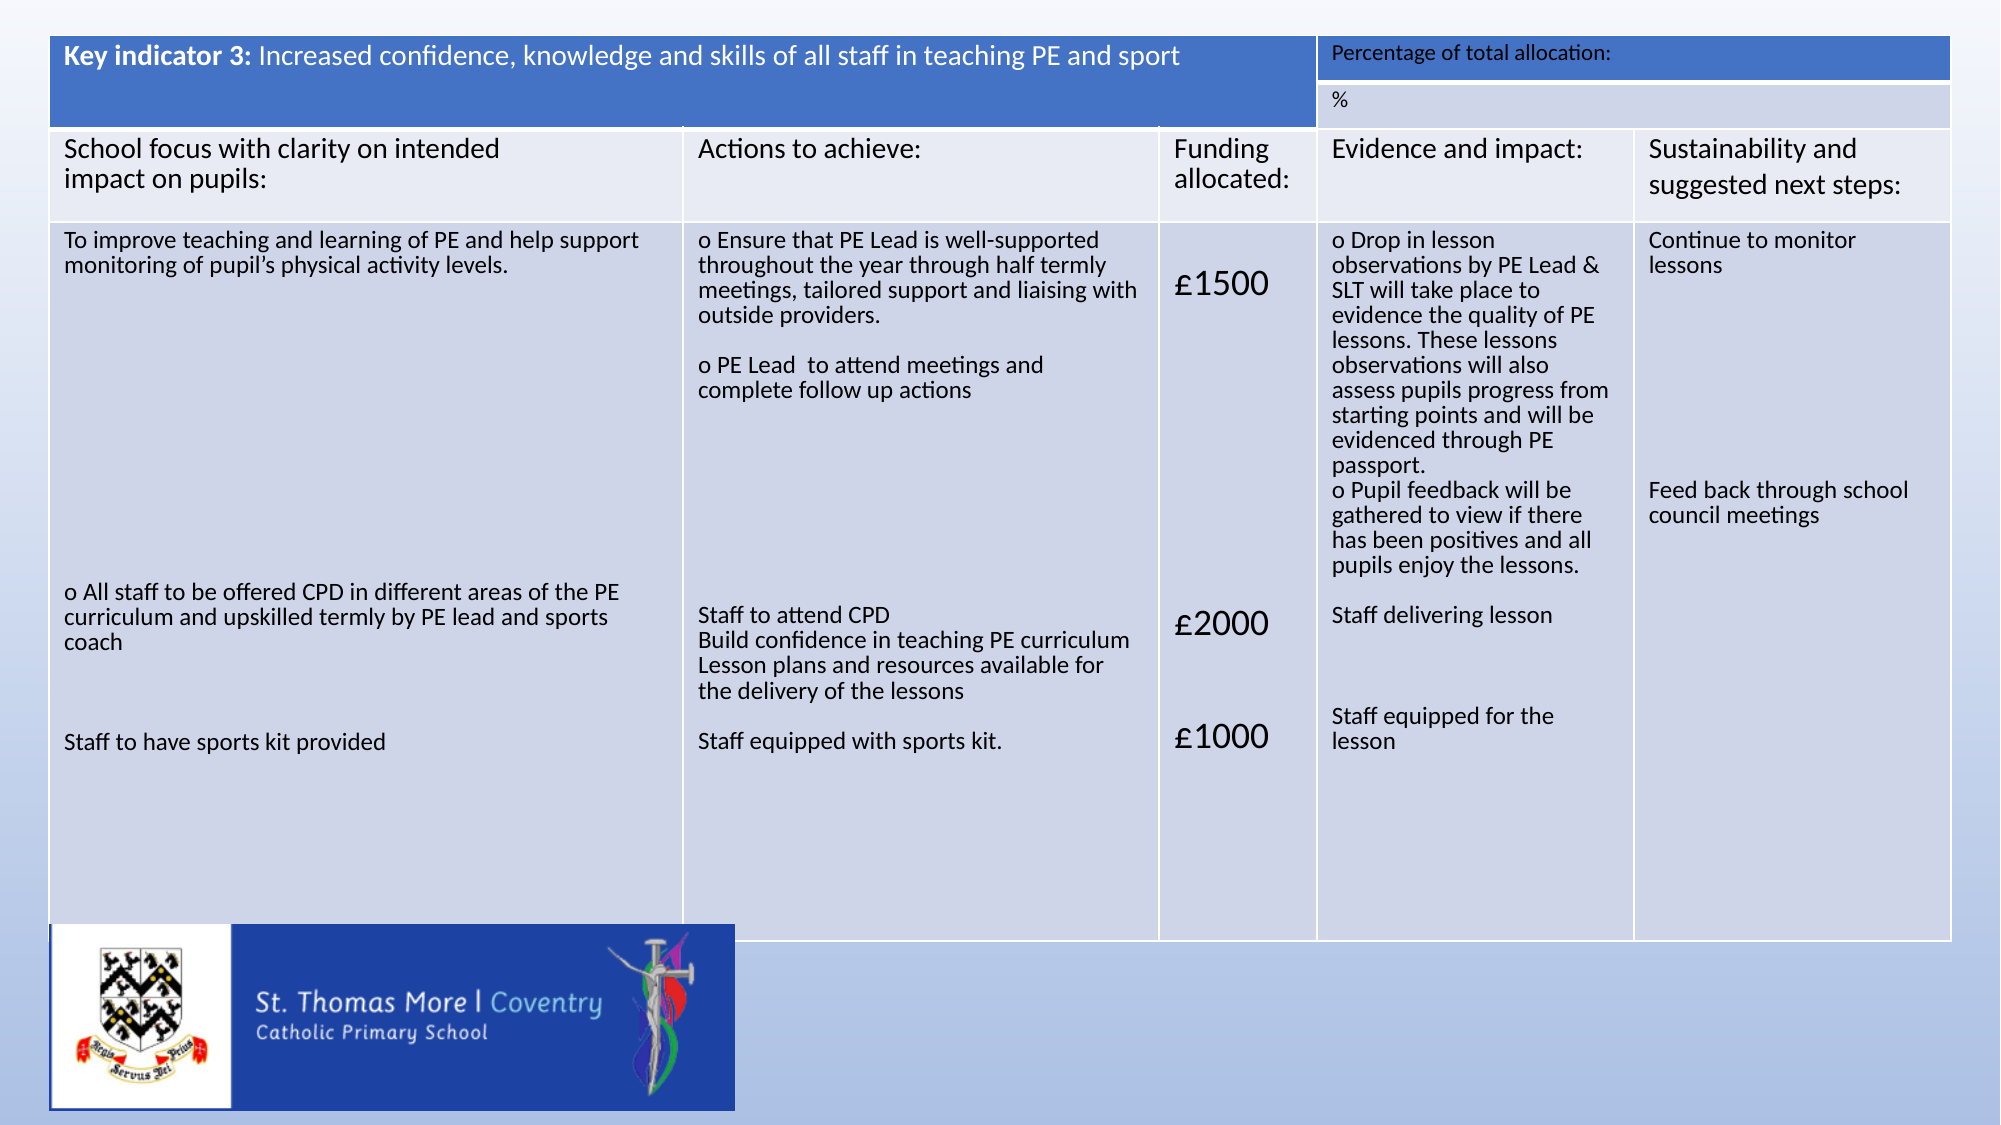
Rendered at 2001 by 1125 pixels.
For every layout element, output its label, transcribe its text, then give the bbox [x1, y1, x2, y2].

table_cell % [1318, 85, 1950, 128]
table_cell Funding allocated: [1160, 132, 1316, 221]
table_cell o Ensure that PE Lead is well-supported throughout the year through half termly meetings, tailored support and liaising with outside providers. o PE Lead to attend meetings and complete follow up actions Staff to attend CPD Build confidence in teaching PE curriculum Lesson plans and resources available for the delivery of the lessons Staff equipped with sports kit. [684, 223, 1158, 940]
picture [49, 924, 735, 1111]
table_cell School focus with clarity on intended impact on pupils: [50, 132, 682, 221]
table_cell Continue to monitor lessons Feed back through school council meetings [1635, 223, 1950, 940]
table_cell Sustainability and suggested next steps: [1635, 130, 1950, 221]
table_cell Evidence and impact: [1318, 130, 1633, 221]
table_cell o Drop in lesson observations by PE Lead & SLT will take place to evidence the quality of PE lessons. These lessons observations will also assess pupils progress from starting points and will be evidenced through PE passport. o Pupil feedback will be gathered to view if there has been positives and all pupils enjoy the lessons. Staff delivering lesson Staff equipped for the lesson [1318, 223, 1633, 940]
table_cell £1500 £2000 £1000 [1160, 223, 1316, 940]
table_cell To improve teaching and learning of PE and help support monitoring of pupil’s physical activity levels. o All staff to be offered CPD in different areas of the PE curriculum and upskilled termly by PE lead and sports coach Staff to have sports kit provided [50, 223, 682, 924]
table_header Key indicator 3: Increased confidence, knowledge and skills of all staff in teaching PE and sport [50, 36, 1316, 127]
table_header Percentage of total allocation: [1318, 36, 1950, 80]
table_cell Actions to achieve: [684, 132, 1158, 221]
